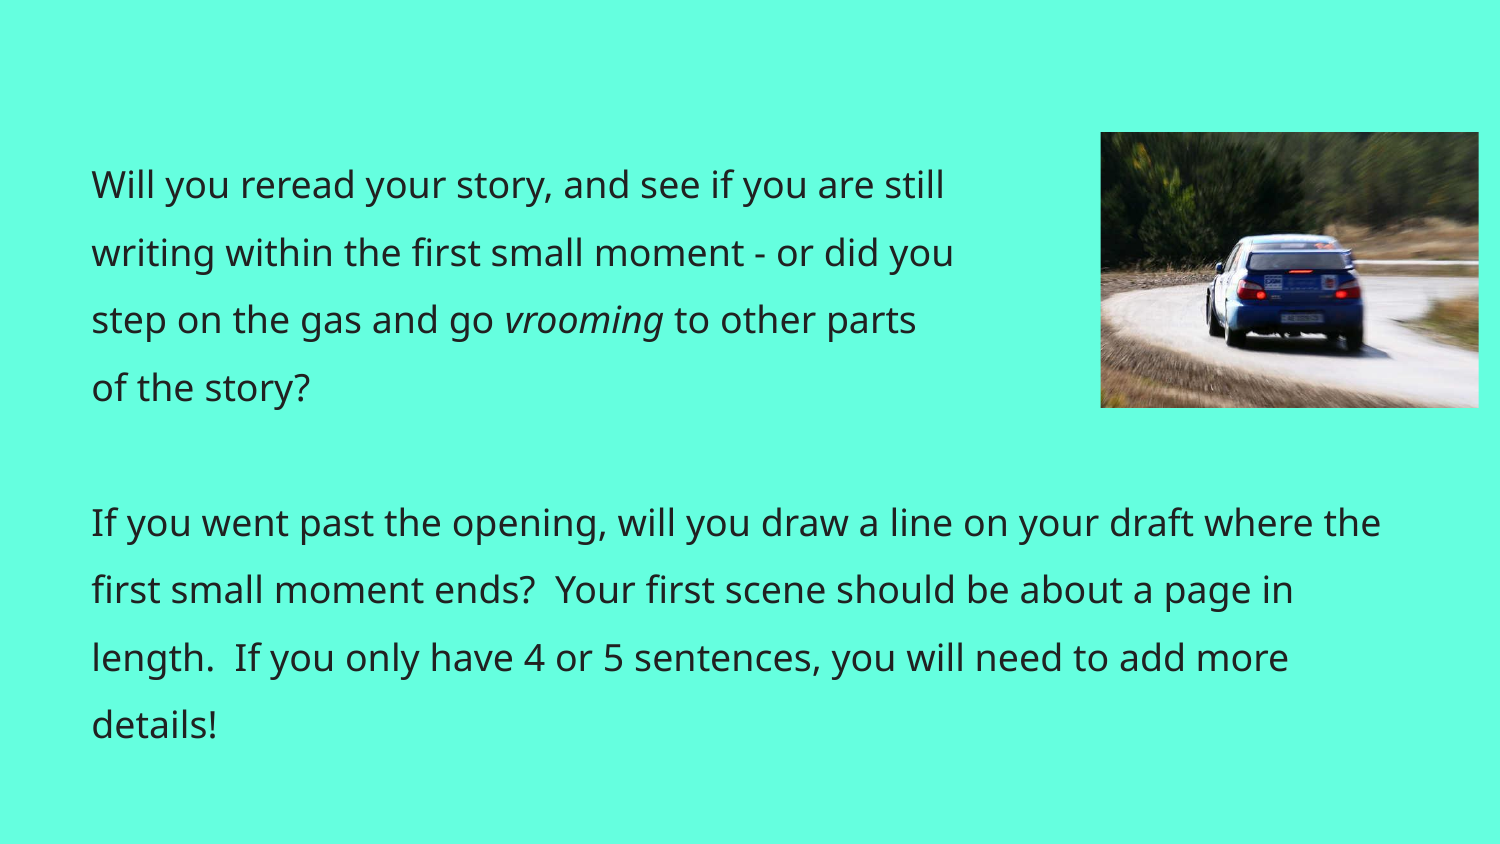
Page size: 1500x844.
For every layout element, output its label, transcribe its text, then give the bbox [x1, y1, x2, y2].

list Will you reread your story, and see if you are still writing within the first small moment - or did you step on the gas and go vrooming to other parts of the story? If you went past the opening, will you draw a line on your draft where the first small moment ends? Your first scene should be about a page in length. If you only have 4 or 5 sentences, you will need to add more details! [76, 123, 1411, 678]
picture [1100, 132, 1479, 408]
